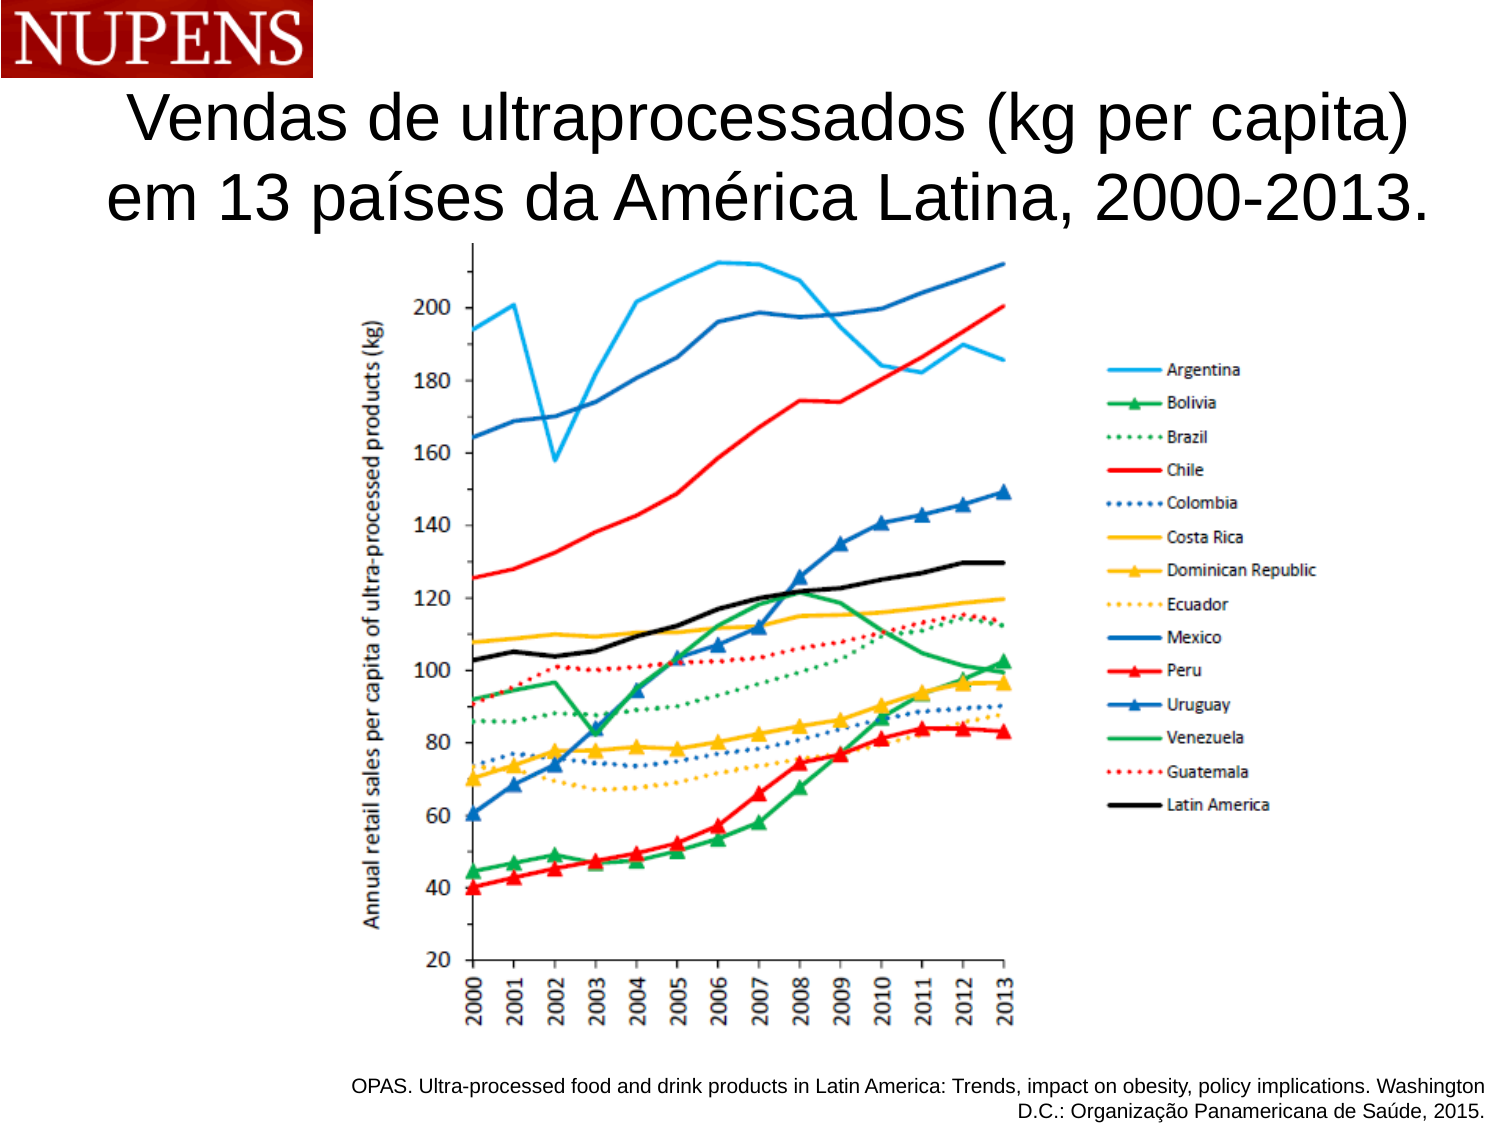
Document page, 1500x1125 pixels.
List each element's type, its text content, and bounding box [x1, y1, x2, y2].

picture [1, 0, 314, 78]
text_box OPAS. Ultra-processed food and drink products in Latin America: Trends, impact on obesity, policy implications. Washington D.C.: Organização Panamericana de Saúde, 2015. [309, 1064, 1500, 1125]
text_box Vendas de ultraprocessados (kg per capita) em 13 países da América Latina, 2000-2013. [76, 76, 1463, 231]
picture [309, 243, 1333, 1040]
